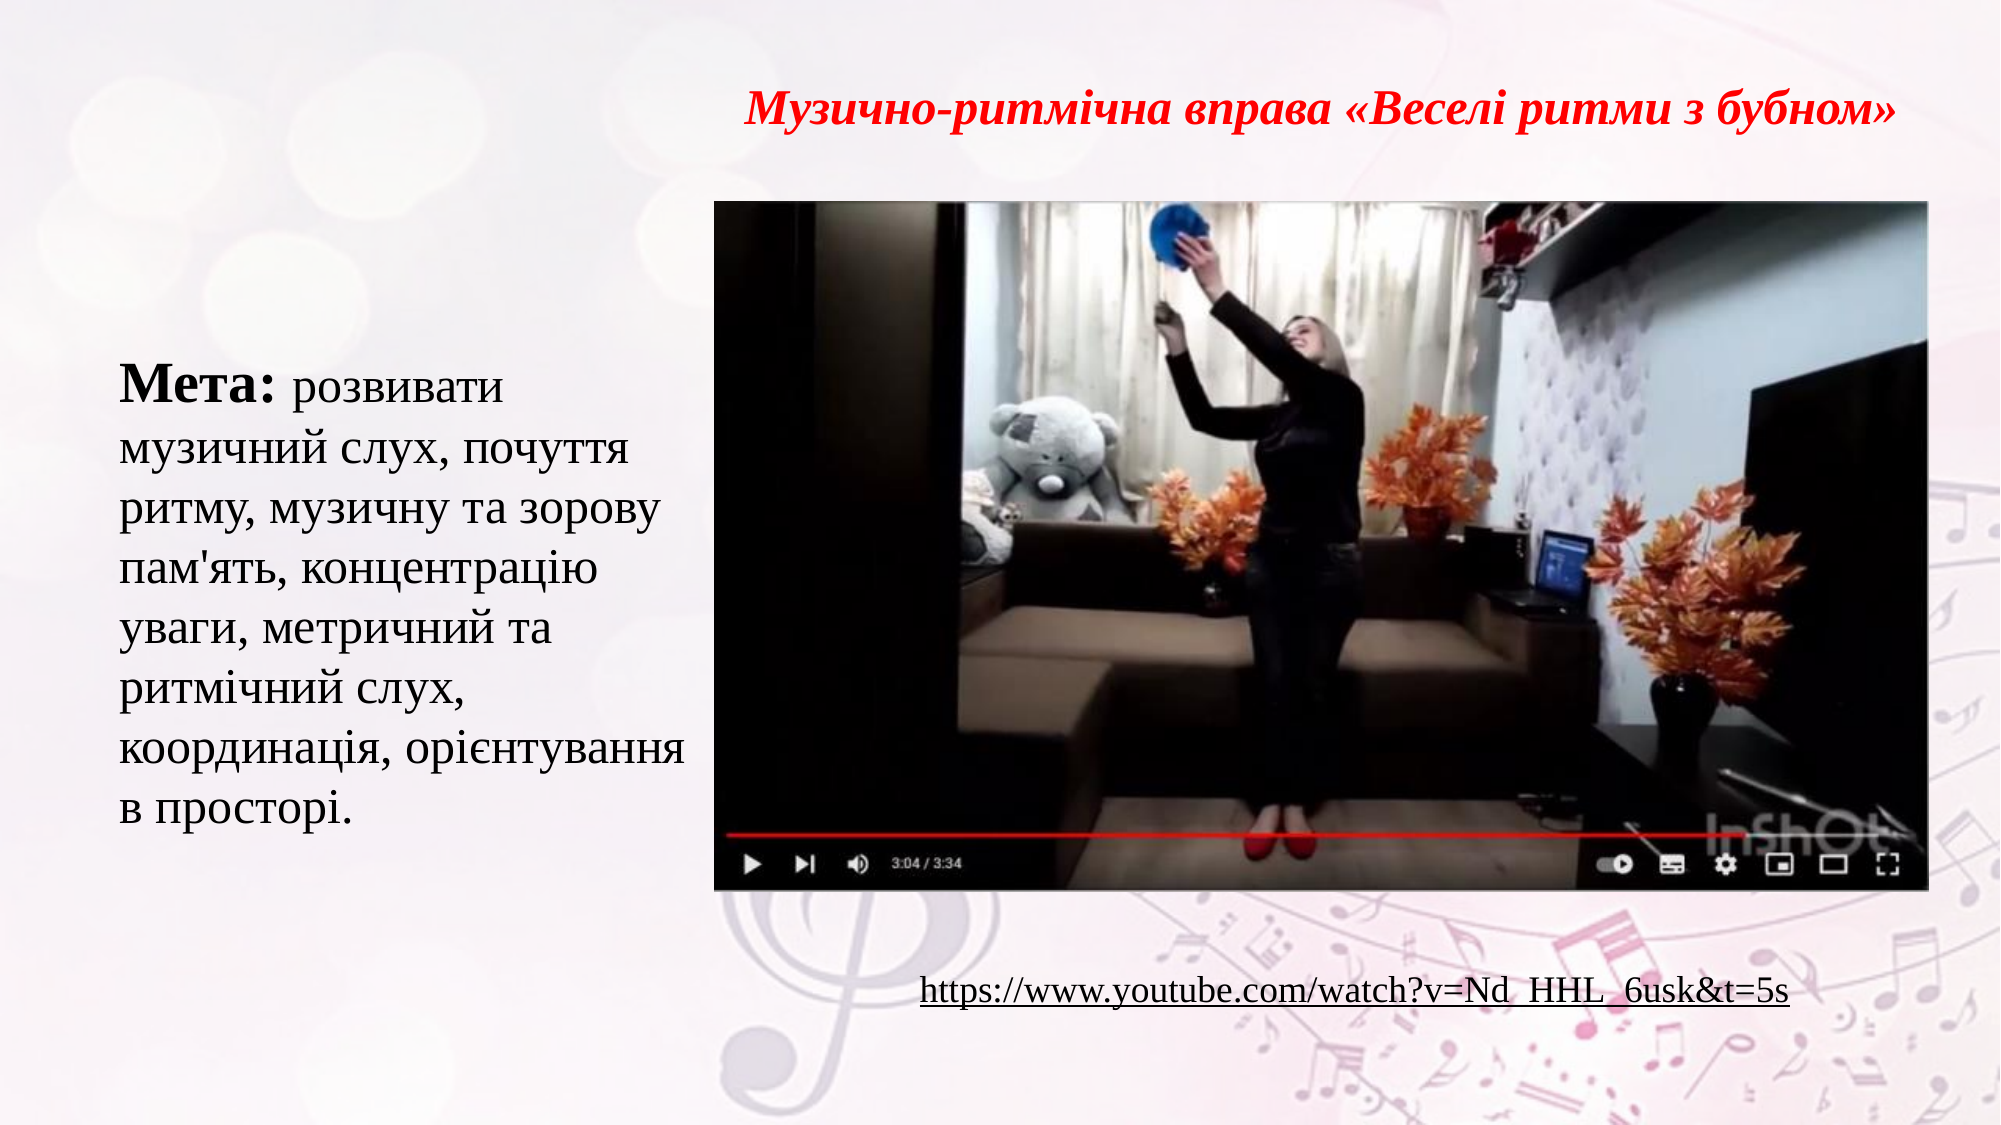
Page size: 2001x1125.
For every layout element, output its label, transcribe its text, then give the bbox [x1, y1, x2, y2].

text_box Мета: розвивати музичний слух, почуття ритму, музичну та зорову пам'ять, концентрацію уваги, метричний та ритмічний слух, координація, орієнтування в просторі. [105, 336, 714, 842]
picture [714, 201, 1929, 892]
text_box https://www.youtube.com/watch?v=Nd_HHL_6usk&t=5s [904, 957, 1905, 1018]
text_box Музично-ритмічна вправа «Веселі ритми з бубном» [693, 66, 1951, 202]
